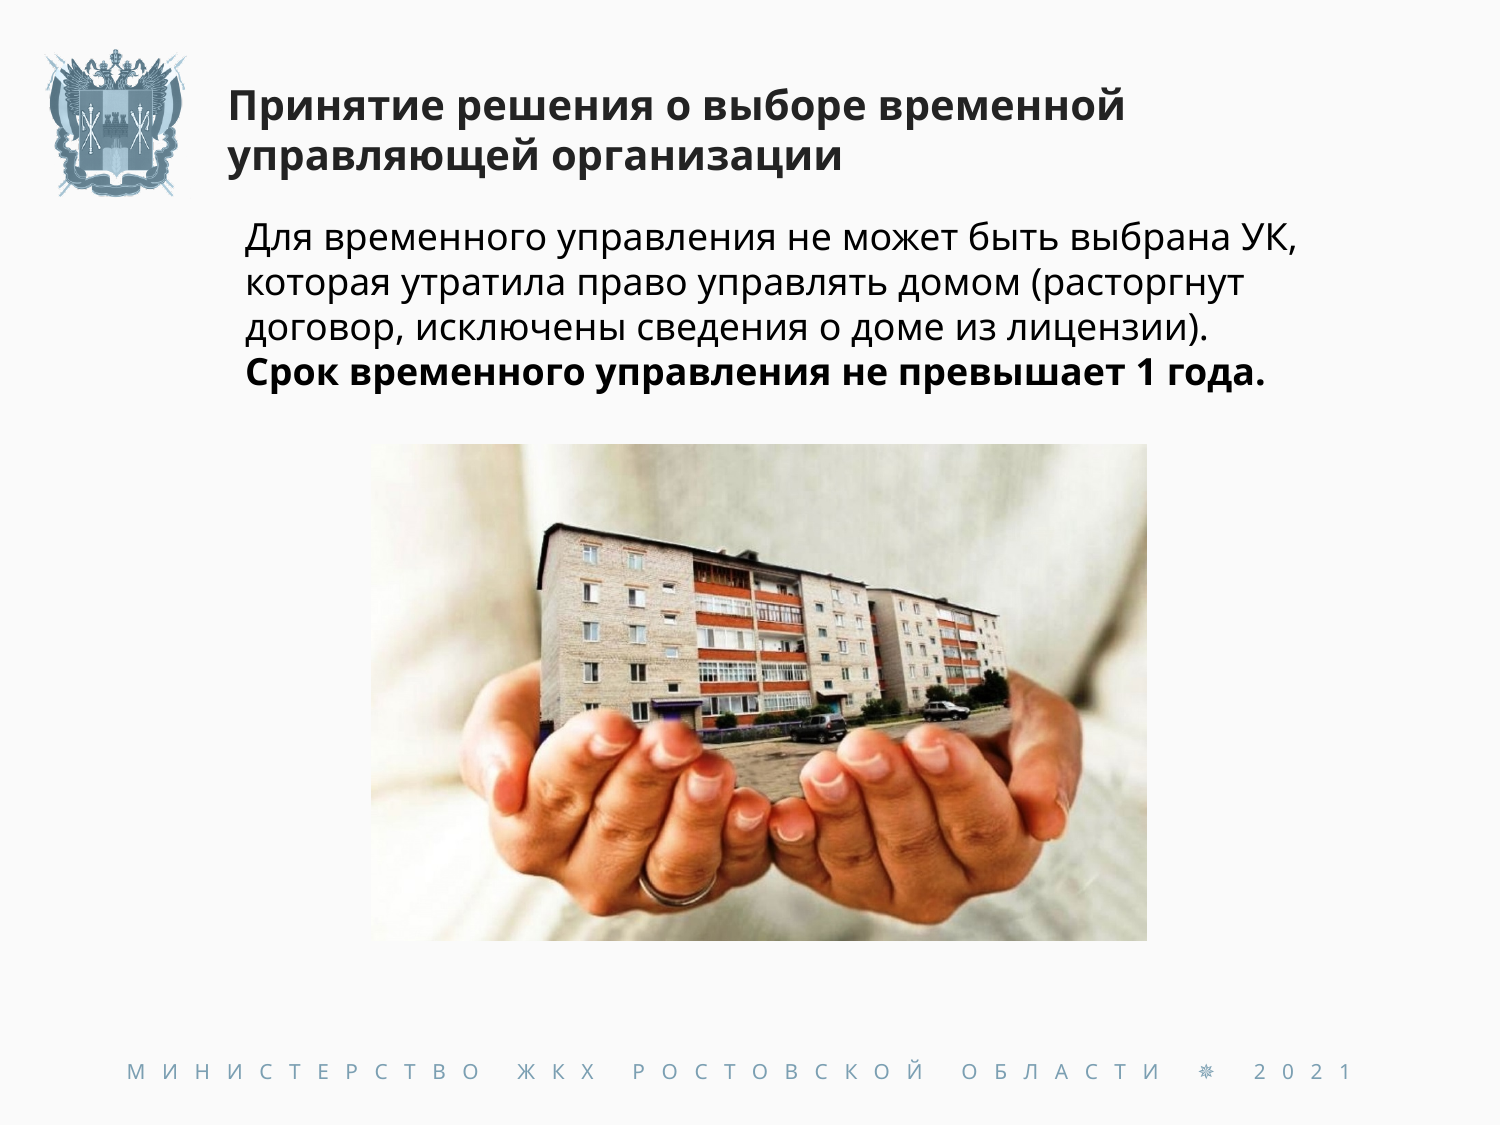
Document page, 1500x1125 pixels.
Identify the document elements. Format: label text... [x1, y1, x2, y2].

text_box Для временного управления не может быть выбрана УК, которая утратила право управлять домом (расторгнут договор, исключены сведения о доме из лицензии). Срок временного управления не превышает 1 года. [230, 205, 1341, 401]
text_box МИНИСТЕРСТВО ЖКХ РОСТОВСКОЙ ОБЛАСТИ ✵ 2021 [0, 1051, 1500, 1091]
picture [41, 41, 191, 201]
title Принятие решения о выборе временной управляющей организации [212, 70, 1453, 138]
picture [371, 444, 1147, 941]
